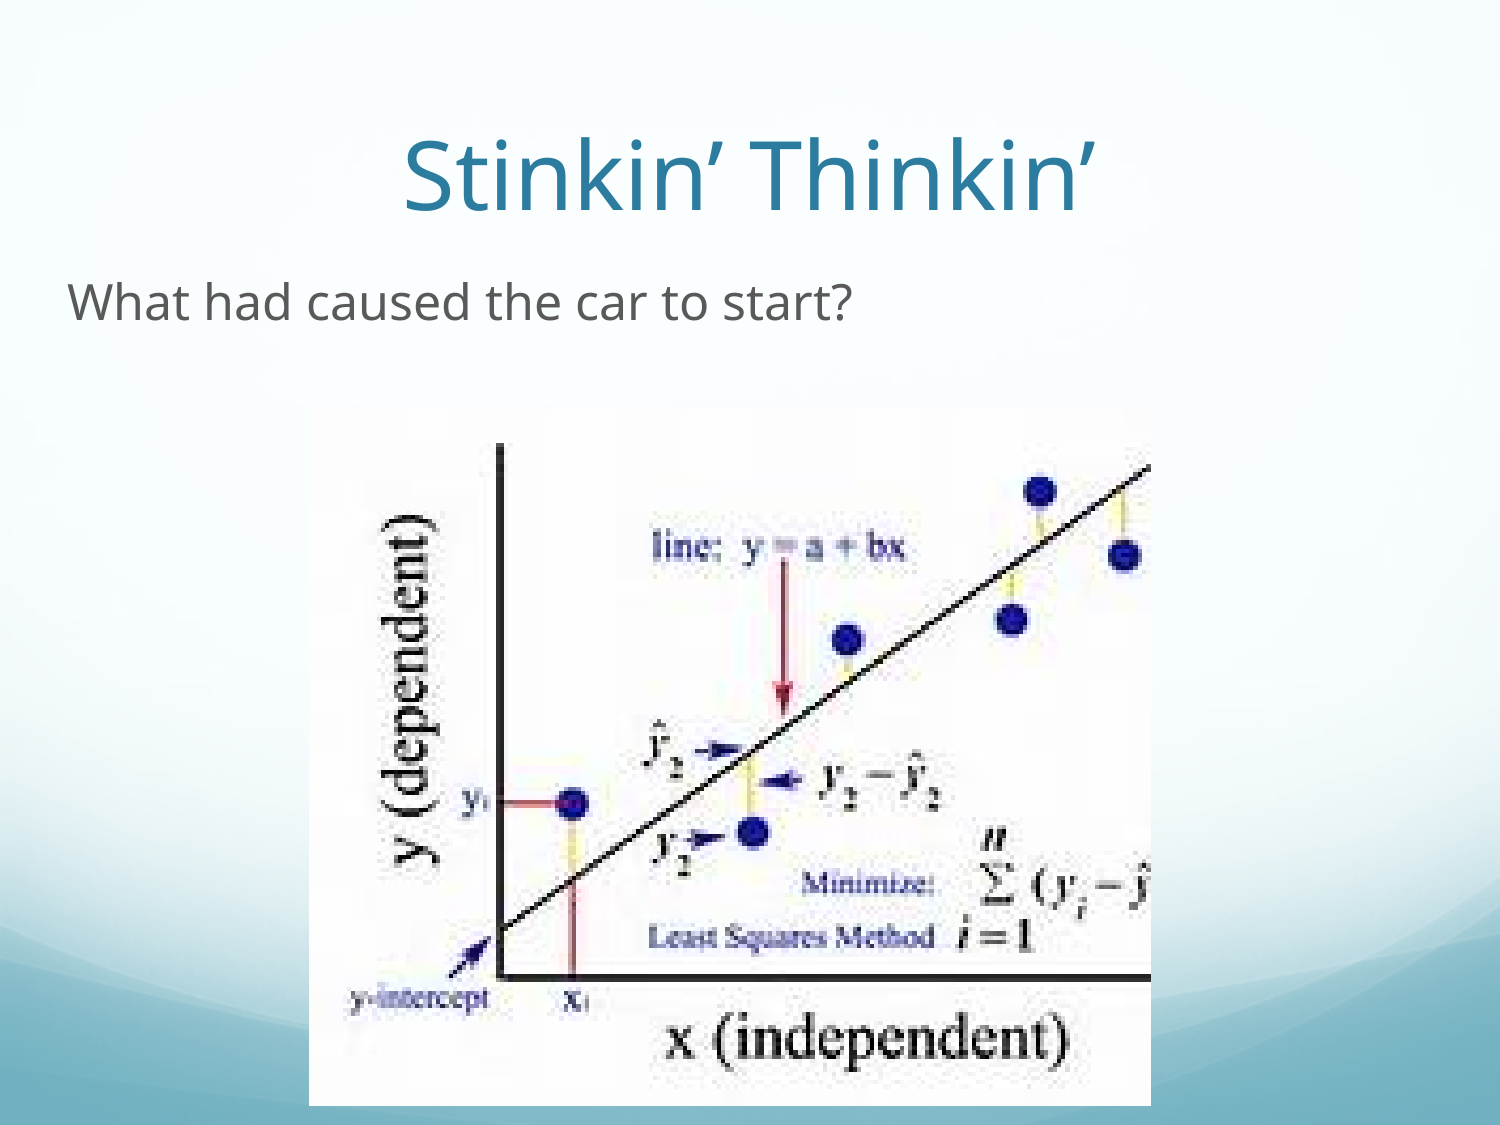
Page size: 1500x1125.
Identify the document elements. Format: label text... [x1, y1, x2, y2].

title Stinkin’ Thinkin’ [90, 17, 1410, 237]
picture [309, 408, 1152, 1107]
list What had caused the car to start? [52, 262, 1443, 975]
